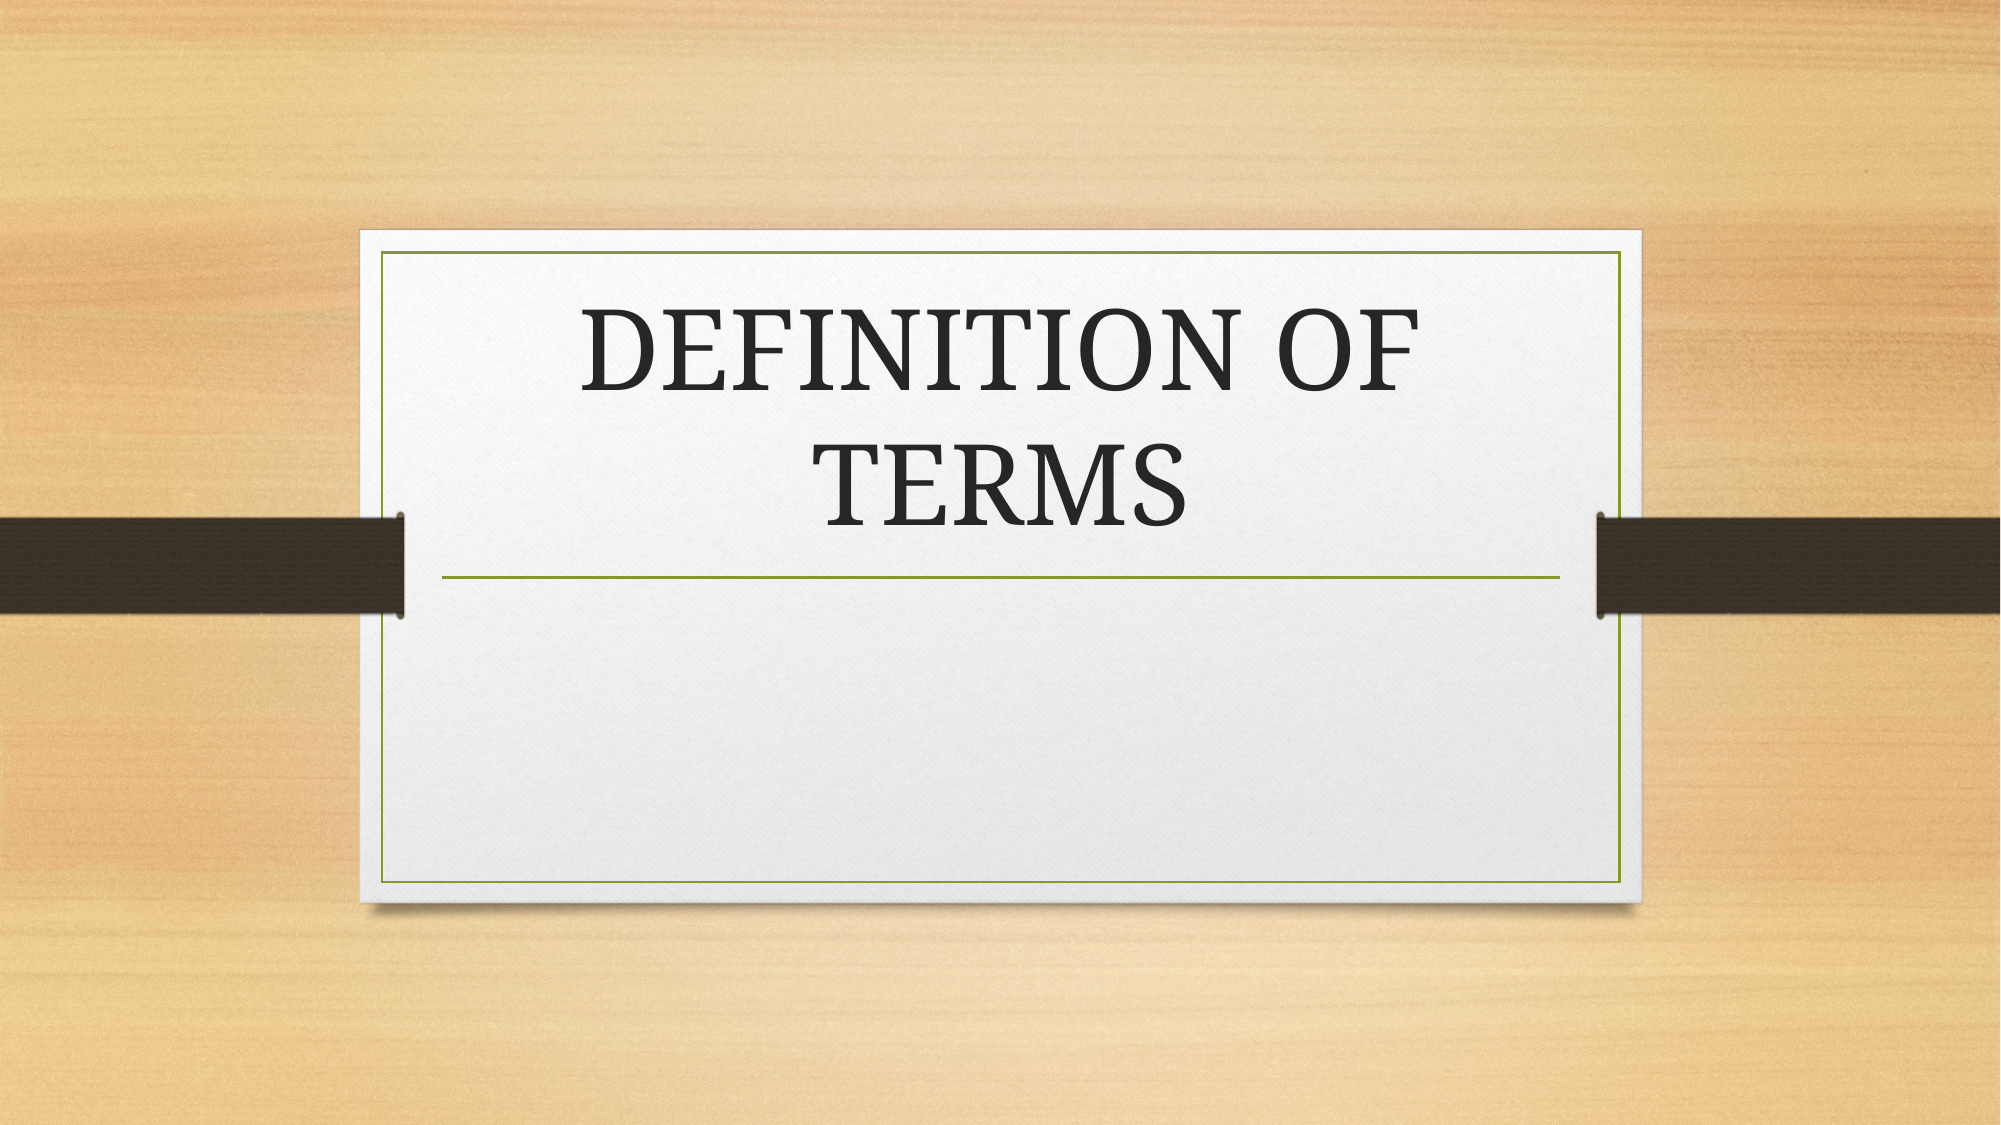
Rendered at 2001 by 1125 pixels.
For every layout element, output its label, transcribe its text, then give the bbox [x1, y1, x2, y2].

picture [0, 0, 2001, 1125]
title DEFINITION OF TERMS [441, 306, 1560, 556]
